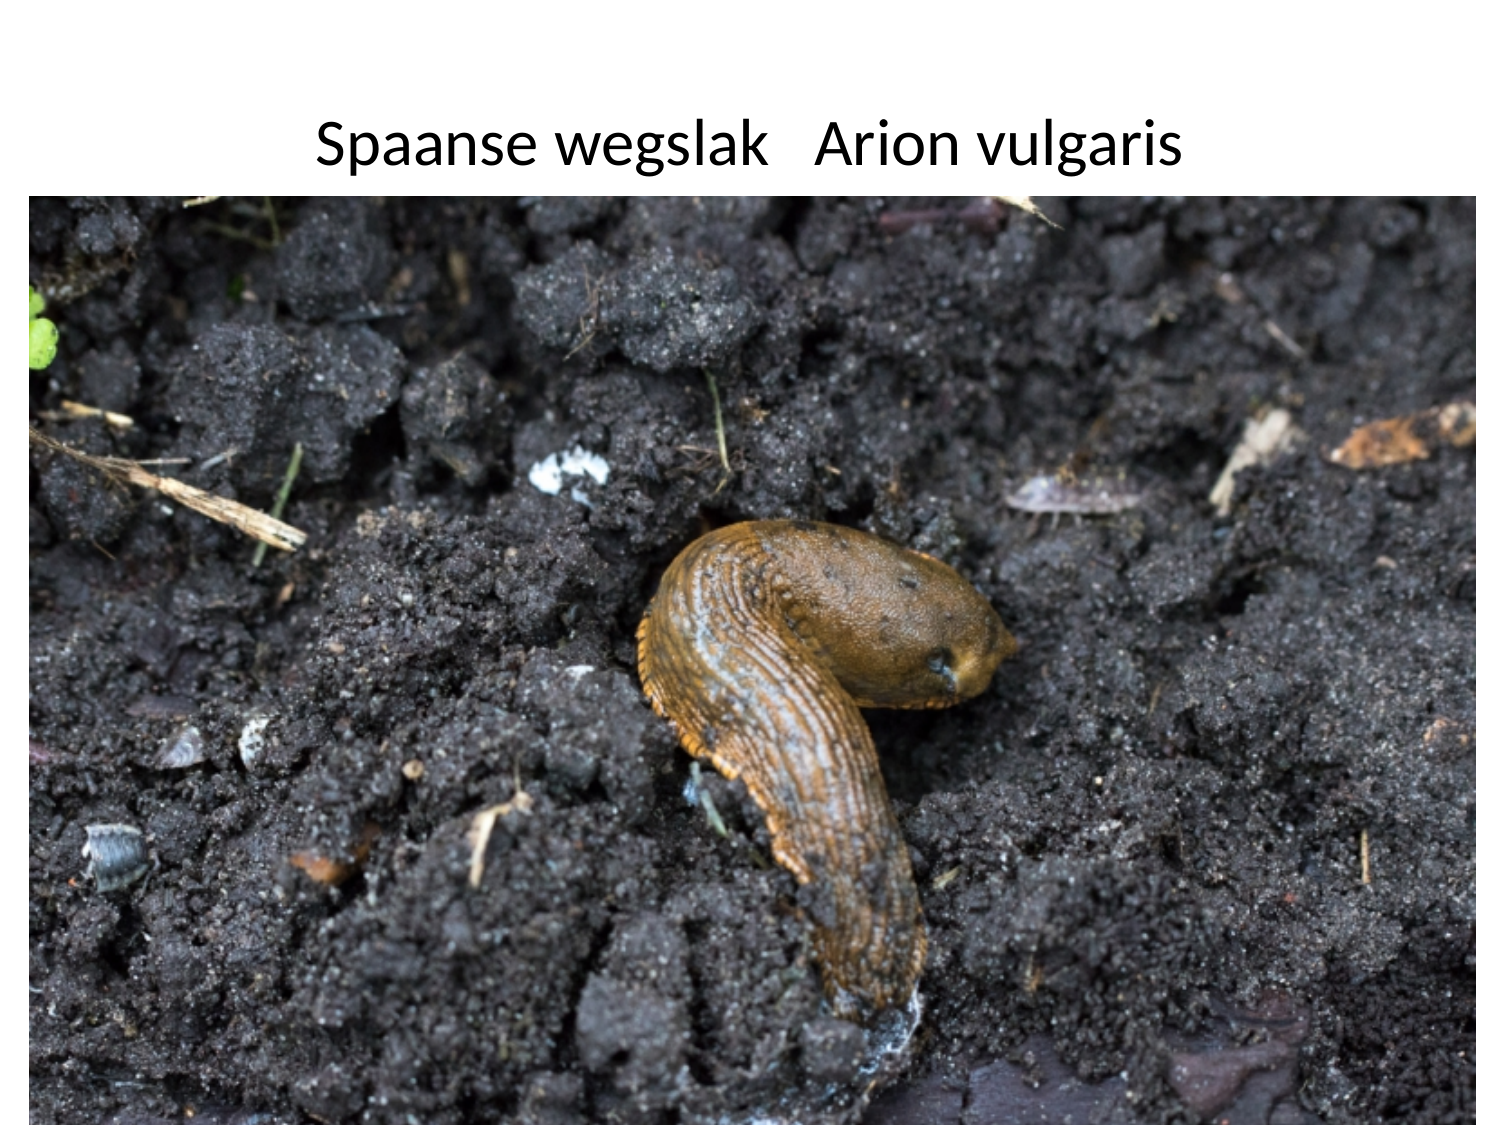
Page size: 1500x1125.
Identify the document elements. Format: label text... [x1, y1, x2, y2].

title Spaanse wegslak Arion vulgaris [75, 45, 1425, 194]
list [29, 196, 1476, 1125]
